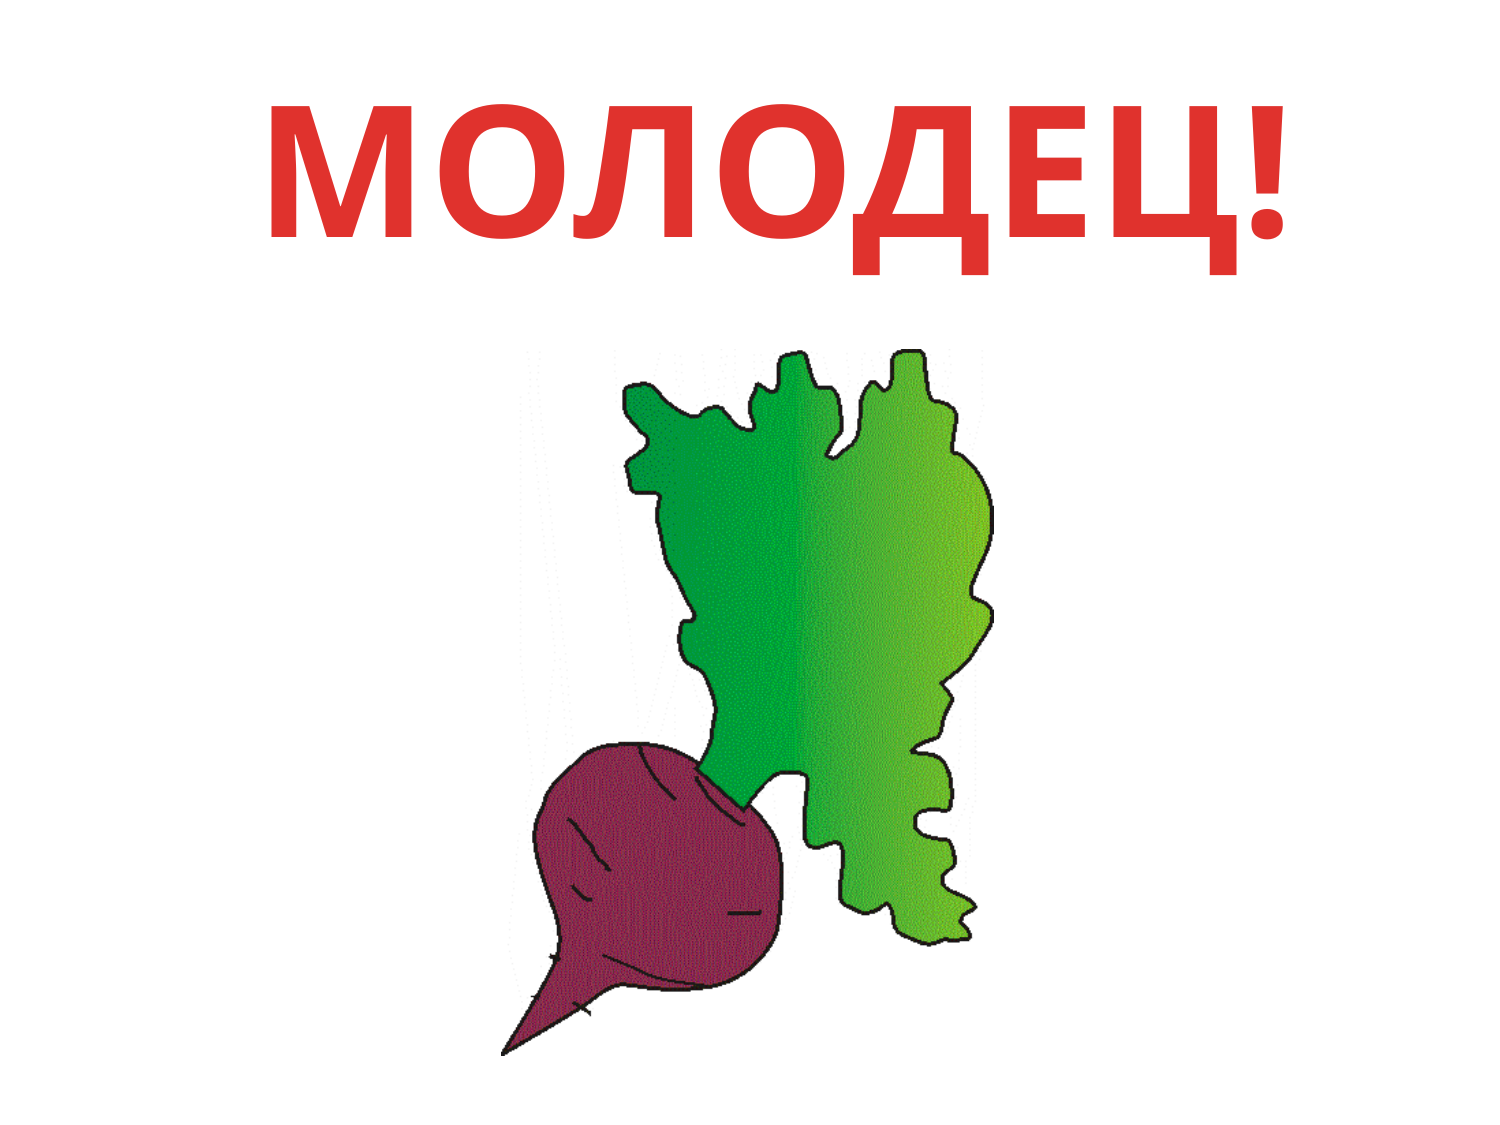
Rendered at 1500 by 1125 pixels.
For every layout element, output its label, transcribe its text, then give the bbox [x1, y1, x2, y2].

text_box МОЛОДЕЦ! [99, 70, 1450, 258]
picture [501, 349, 994, 1056]
